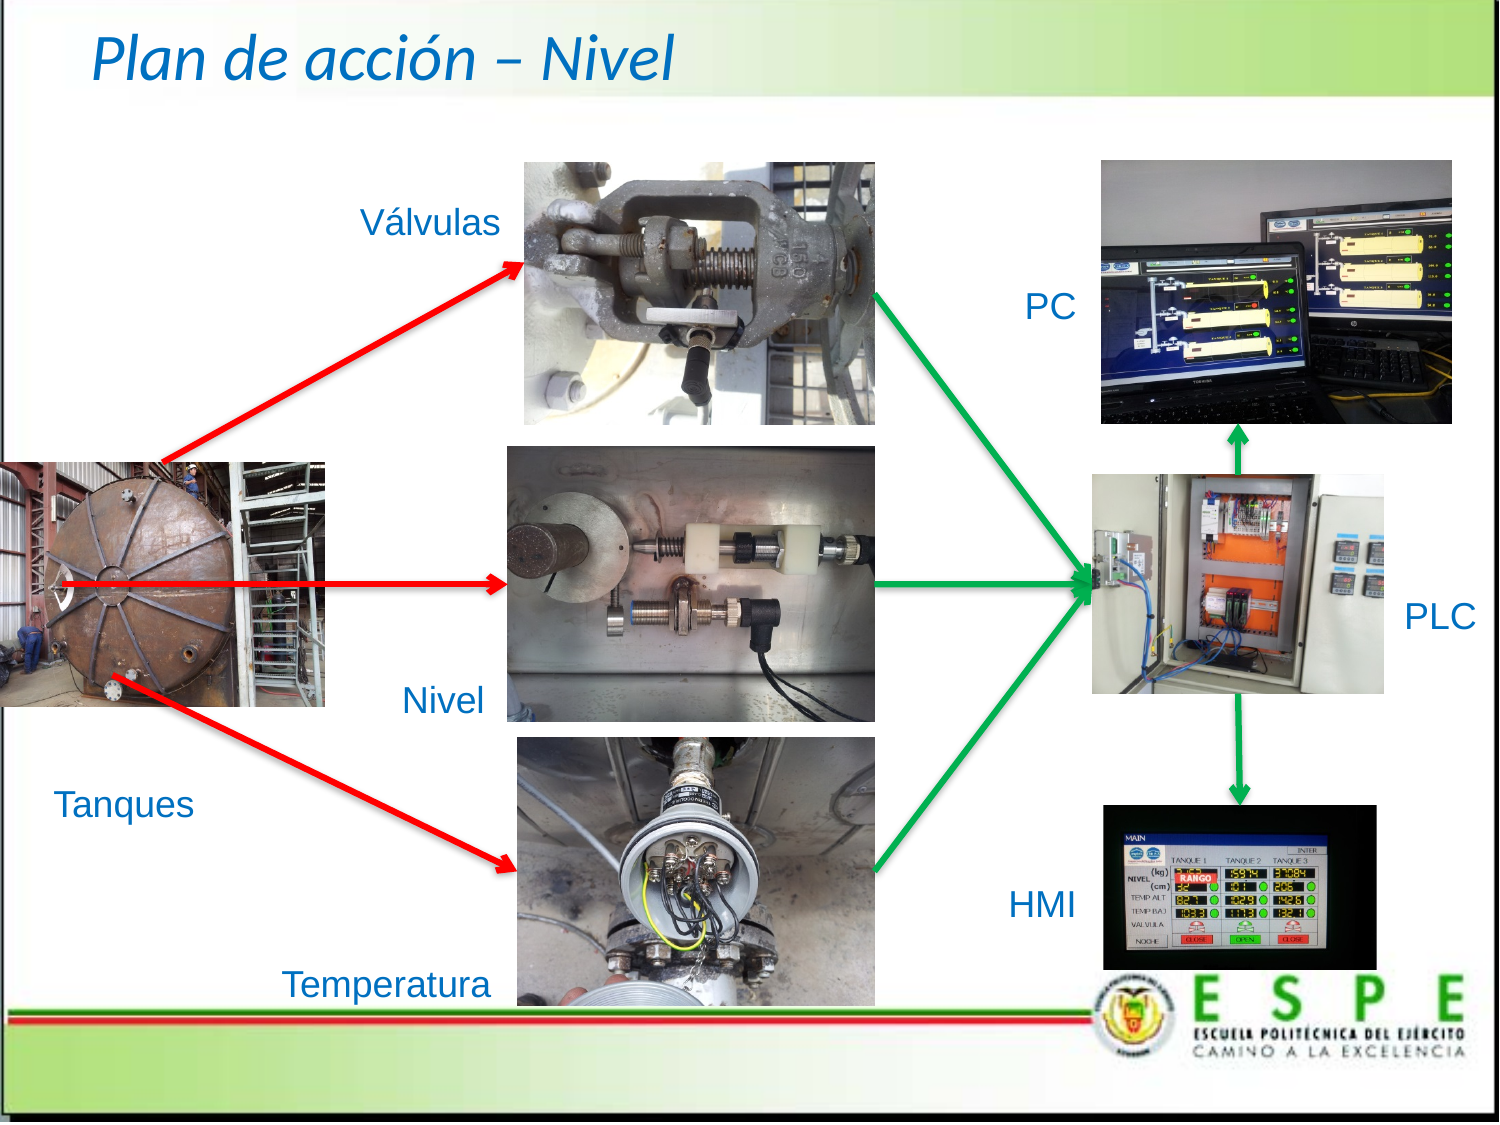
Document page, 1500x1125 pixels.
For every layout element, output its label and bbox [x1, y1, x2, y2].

text_box [1237, 693, 1241, 806]
text_box [874, 592, 1093, 872]
text_box [874, 293, 1093, 585]
picture [0, 0, 1499, 1122]
text_box [162, 262, 525, 463]
text_box [112, 674, 518, 872]
